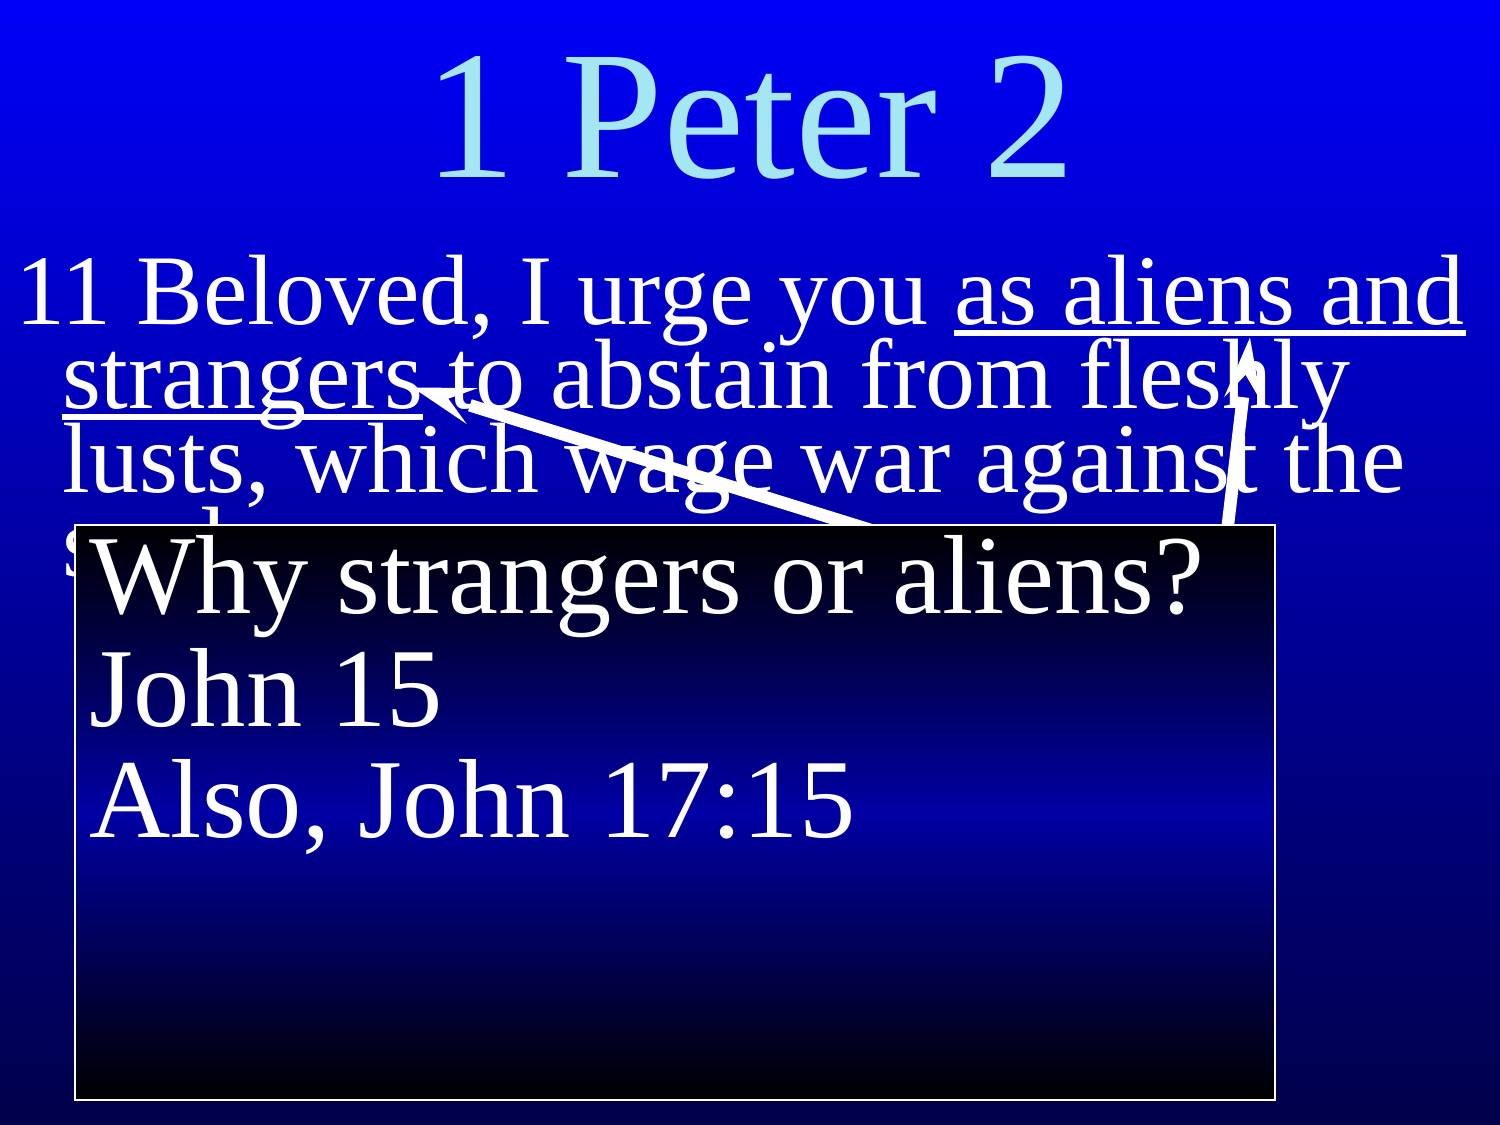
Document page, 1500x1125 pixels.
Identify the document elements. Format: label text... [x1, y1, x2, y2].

text_box Why strangers or aliens? John 15 Also, John 17:15 [74, 525, 1275, 1100]
text_box [1241, 337, 1254, 359]
list 11 Beloved, I urge you as aliens and strangers to abstain from fleshly lusts, which wage war against the soul. [0, 249, 1500, 1051]
text_box [412, 387, 435, 400]
title 1 Peter 2 [0, 0, 1500, 249]
